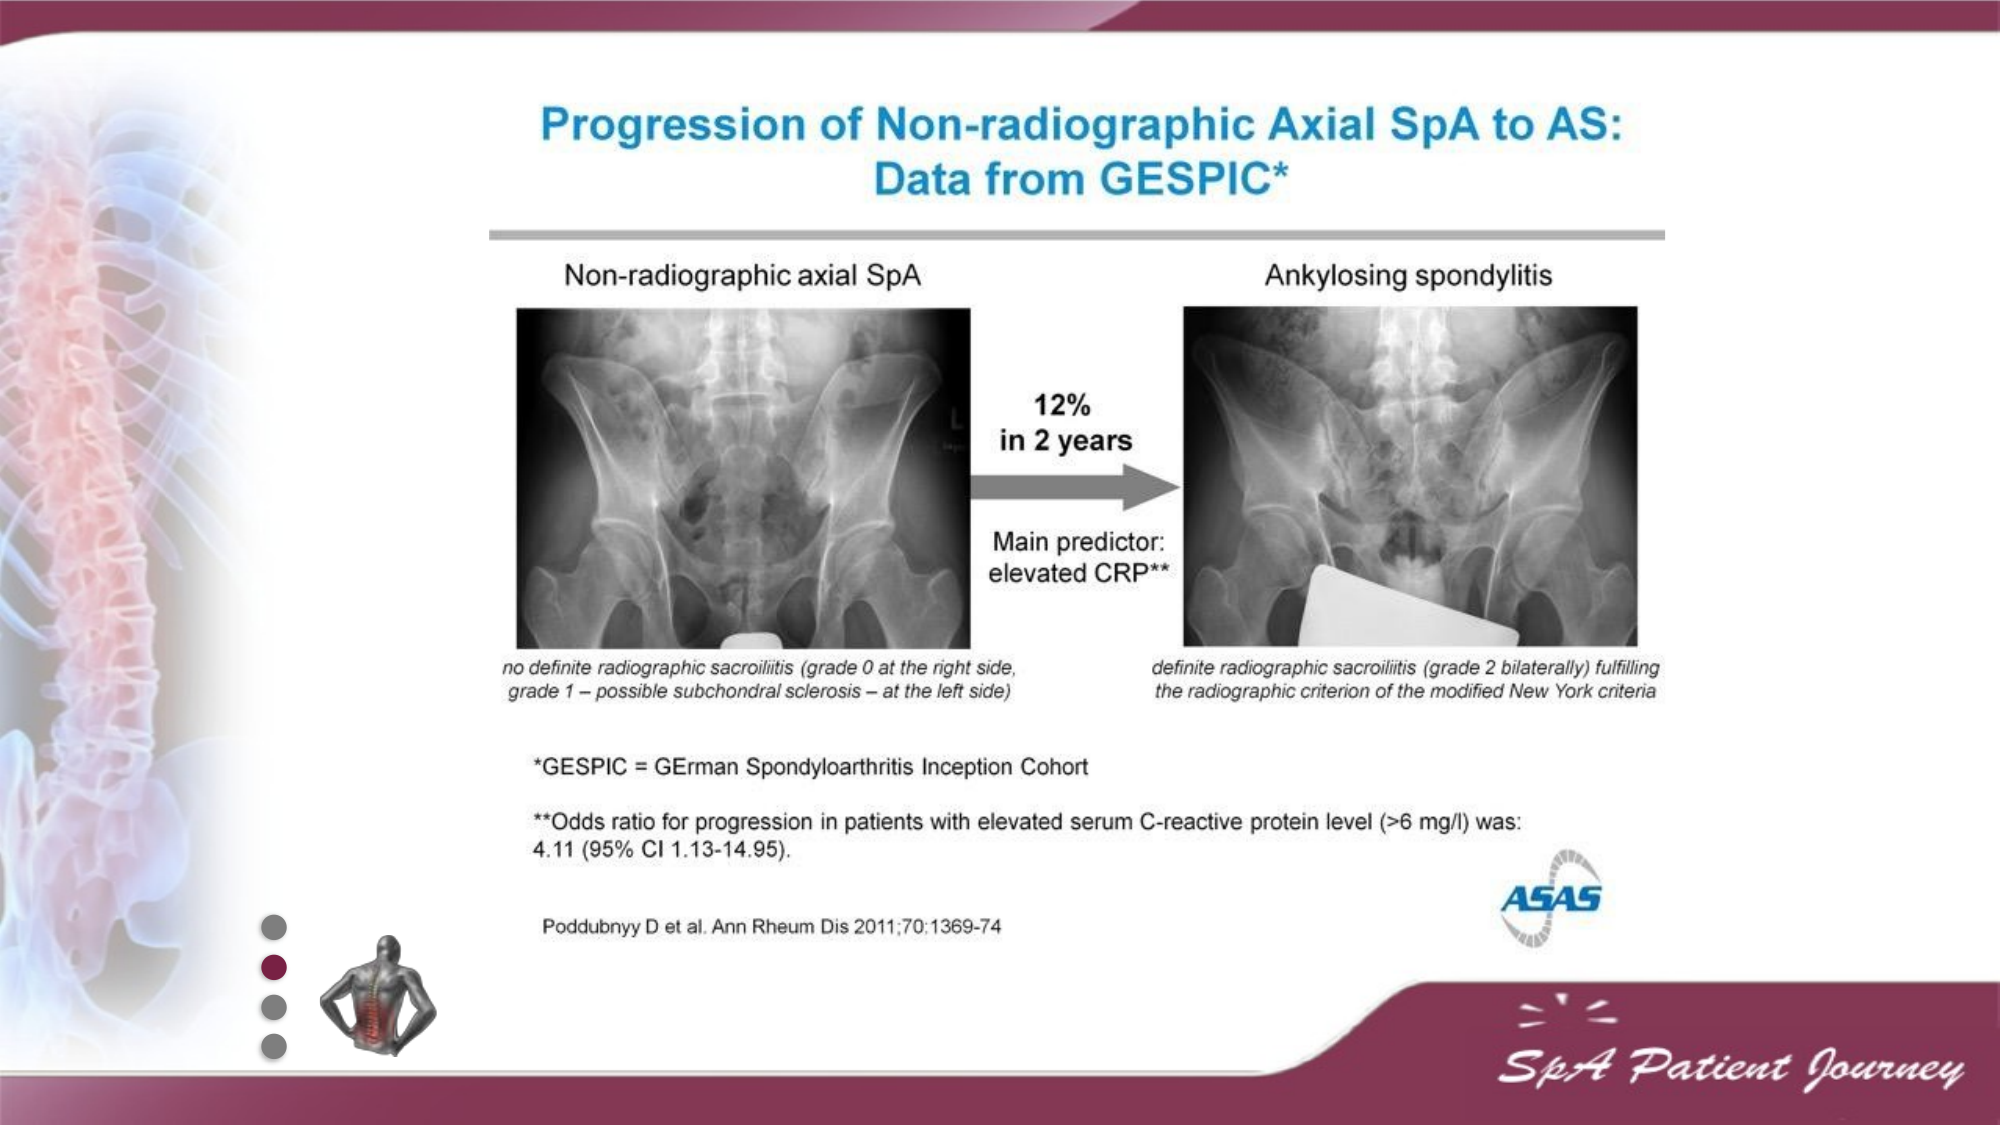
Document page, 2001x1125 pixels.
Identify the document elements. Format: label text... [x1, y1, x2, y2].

text_box ● ● ● ● [253, 905, 291, 1063]
picture [0, 0, 2000, 1125]
text_box [231, 889, 488, 1096]
text_box [489, 78, 1666, 961]
text_box [319, 935, 437, 1057]
